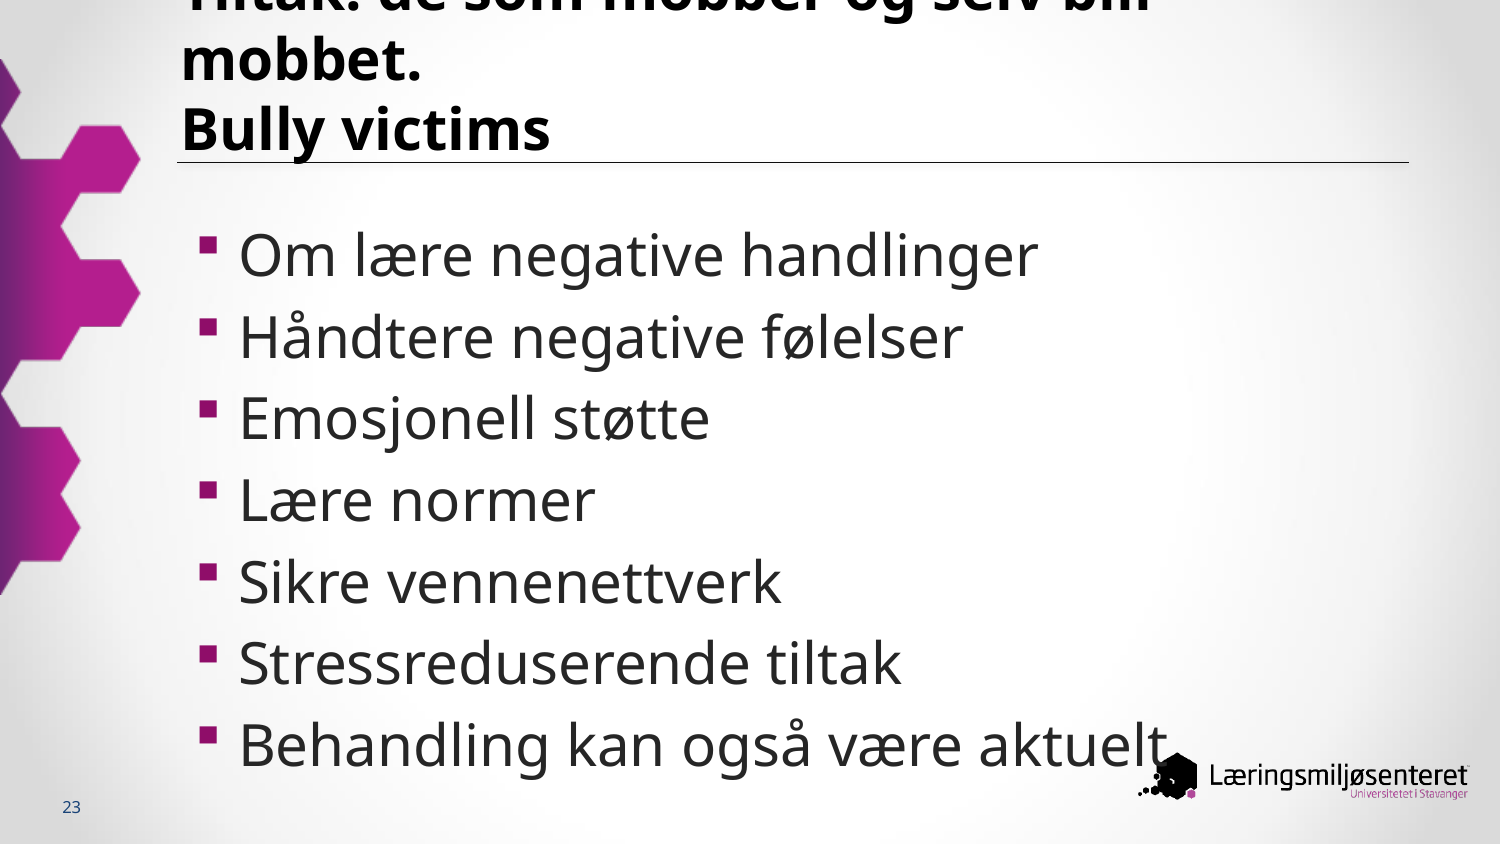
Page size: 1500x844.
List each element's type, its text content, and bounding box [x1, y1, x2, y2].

list Om lære negative handlinger Håndtere negative følelser Emosjonell støtte Lære normer Sikre vennenettverk Stressreduserende tiltak Behandling kan også være aktuelt [179, 210, 1413, 796]
picture [0, 0, 1500, 844]
title Tiltak: de som mobber og selv blir mobbet. Bully victims [180, 24, 1412, 162]
